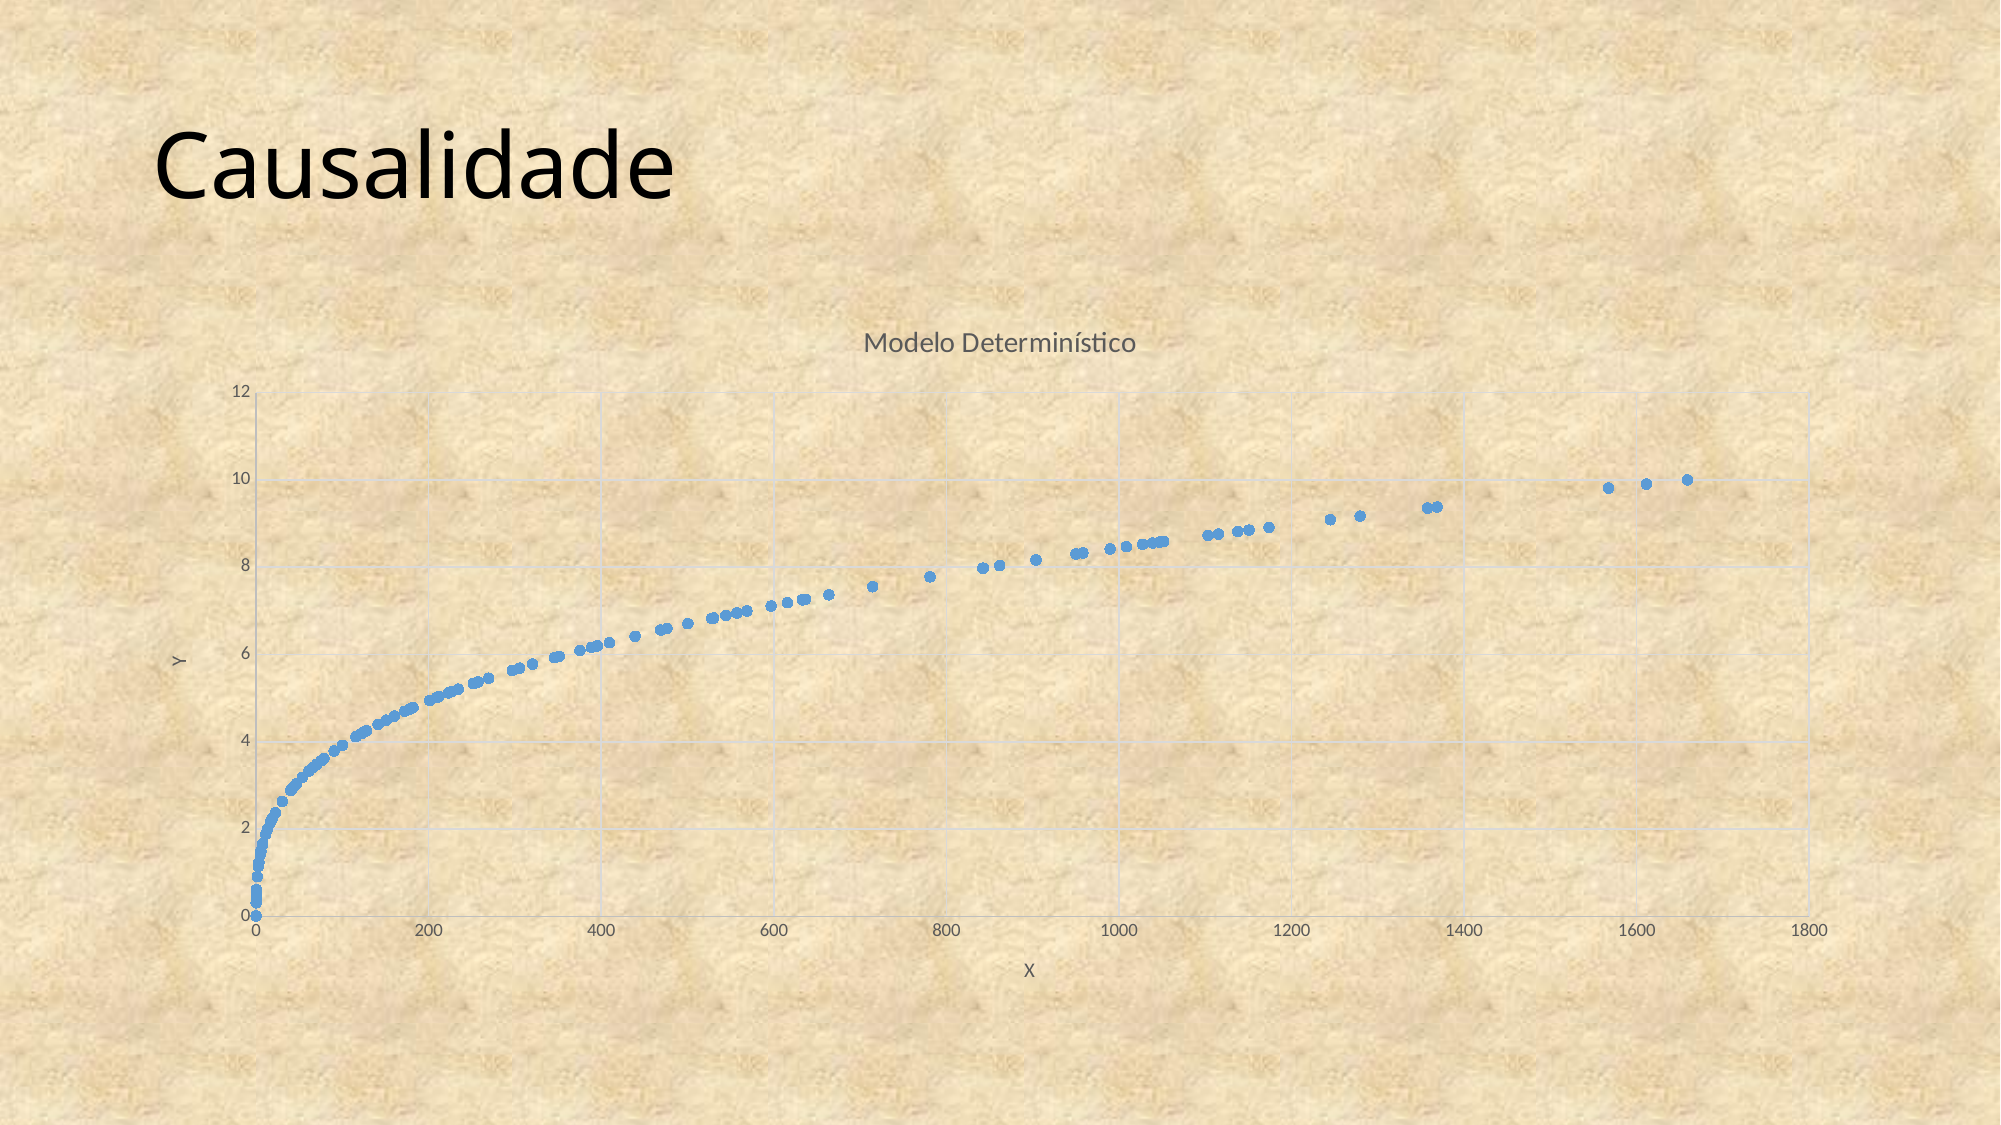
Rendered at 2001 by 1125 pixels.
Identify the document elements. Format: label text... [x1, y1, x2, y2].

chart [137, 299, 1863, 1014]
title Causalidade [137, 59, 1863, 278]
picture [0, 0, 2001, 1125]
